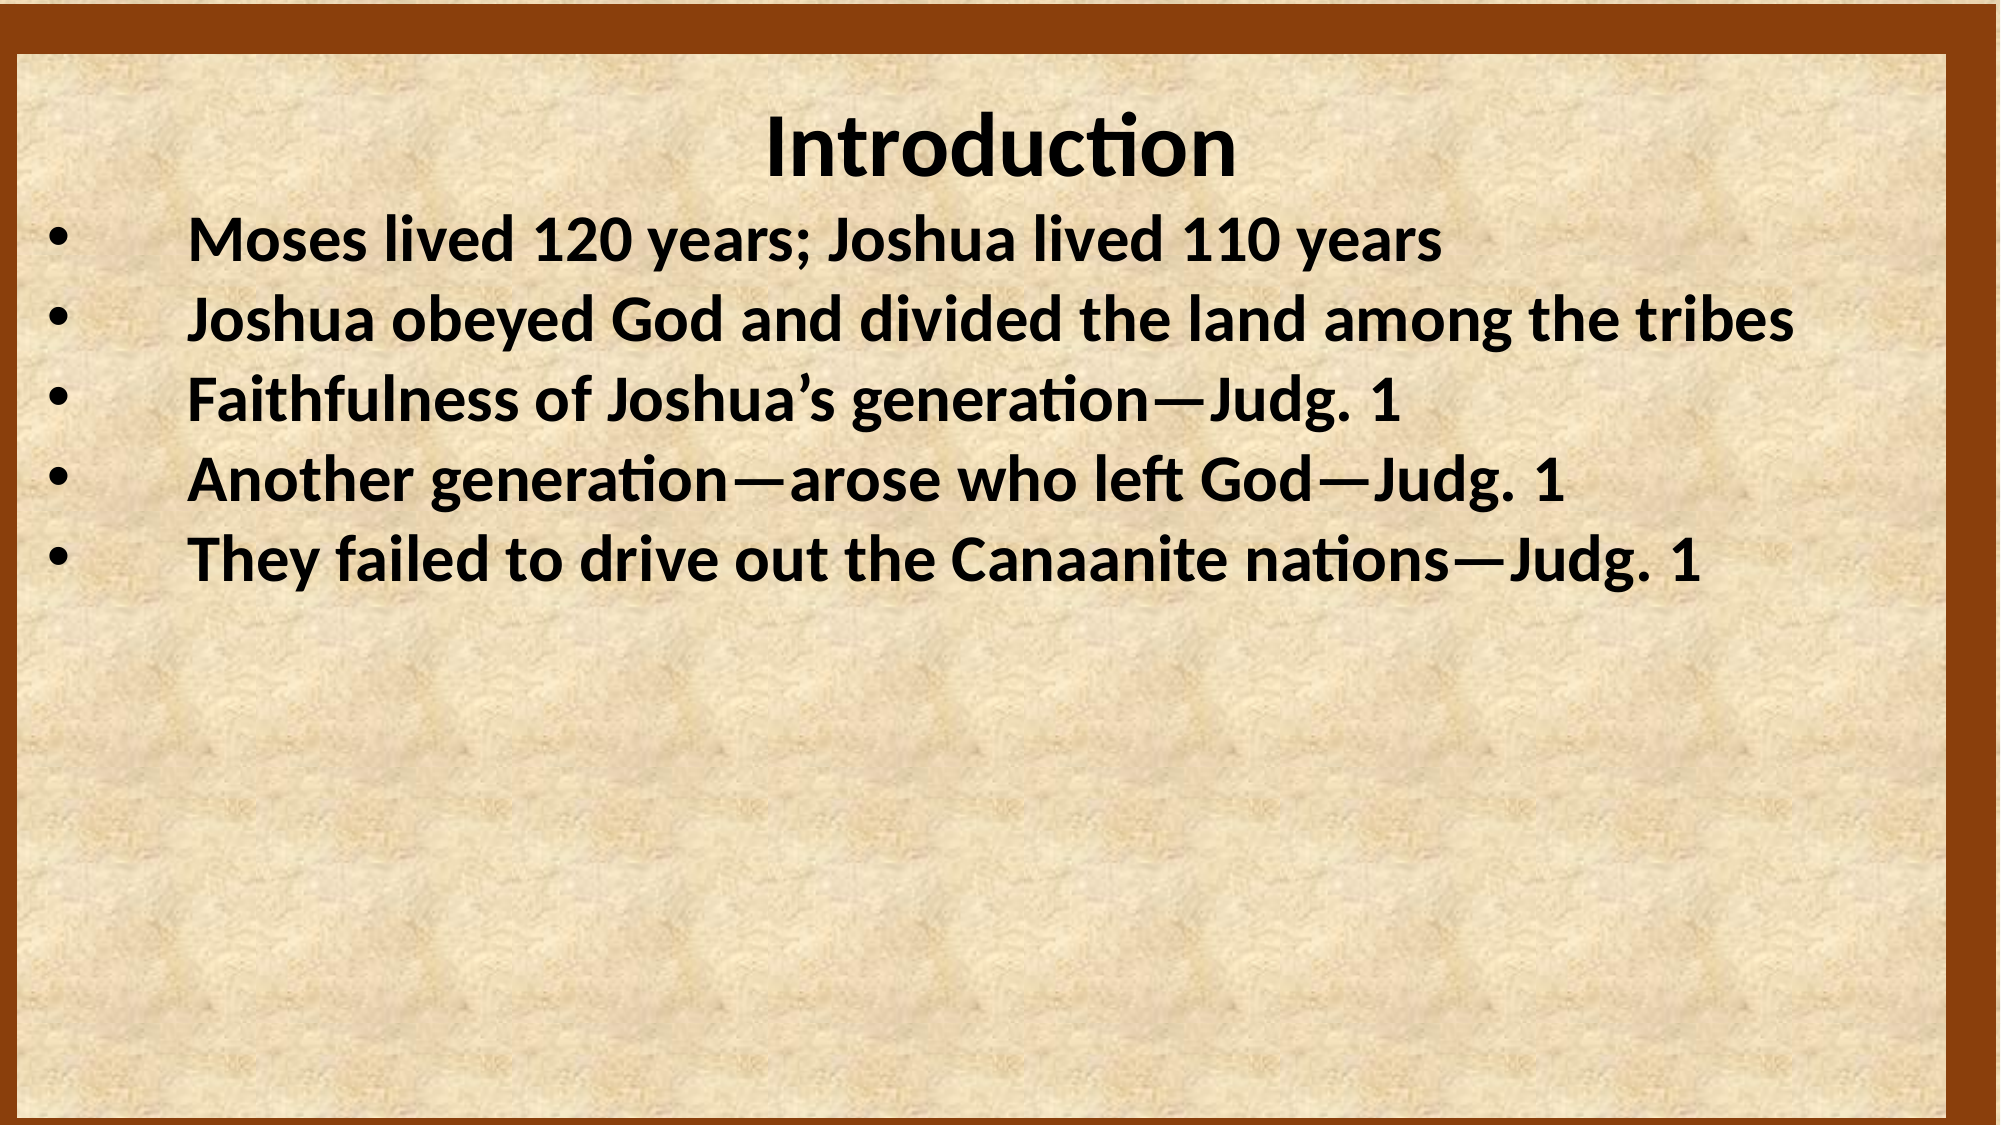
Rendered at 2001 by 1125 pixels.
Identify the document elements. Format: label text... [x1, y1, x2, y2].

picture [0, 0, 2001, 1125]
text_box Introduction Moses lived 120 years; Joshua lived 110 years Joshua obeyed God and divided the land among the tribes Faithfulness of Joshua’s generation—Judg. 1 Another generation—arose who left God—Judg. 1 They failed to drive out the Canaanite nations—Judg. 1 [32, 77, 1971, 603]
text_box [0, 28, 1972, 1125]
